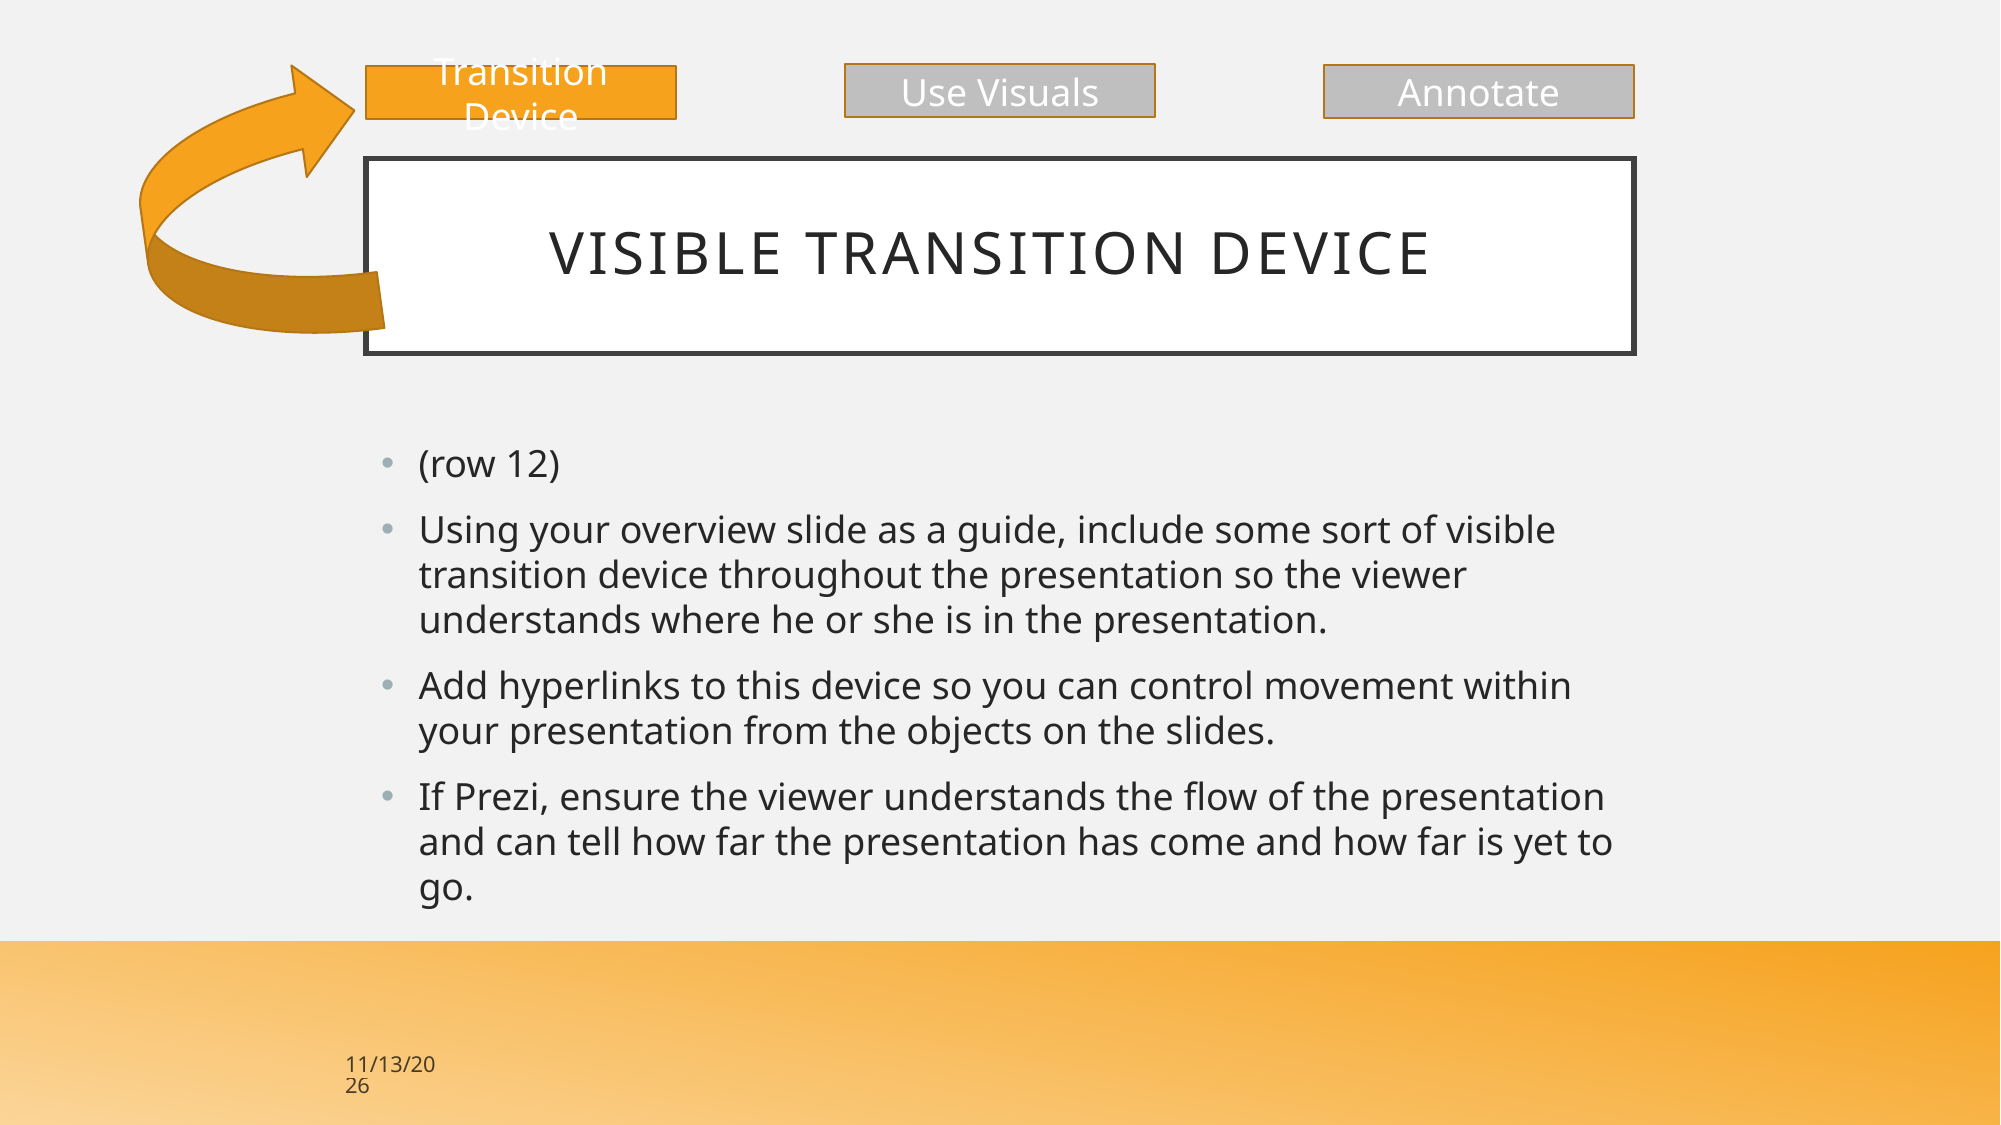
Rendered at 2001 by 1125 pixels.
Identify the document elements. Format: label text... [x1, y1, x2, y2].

text_box Annotate [1323, 64, 1635, 119]
text_box [139, 64, 386, 334]
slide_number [330, 1038, 463, 1092]
title Visible Transition Device [363, 156, 1637, 356]
text_box Transition Device [365, 65, 677, 120]
text_box Use Visuals [844, 63, 1156, 118]
list (row 12) Using your overview slide as a guide, include some sort of visible transition device throughout the presentation so the viewer understands where he or she is in the presentation. Add hyperlinks to this device so you can control movement within your presentation from the objects on the slides. If Prezi, ensure the viewer understands the flow of the presentation and can tell how far the presentation has come and how far is yet to go. [366, 432, 1634, 942]
